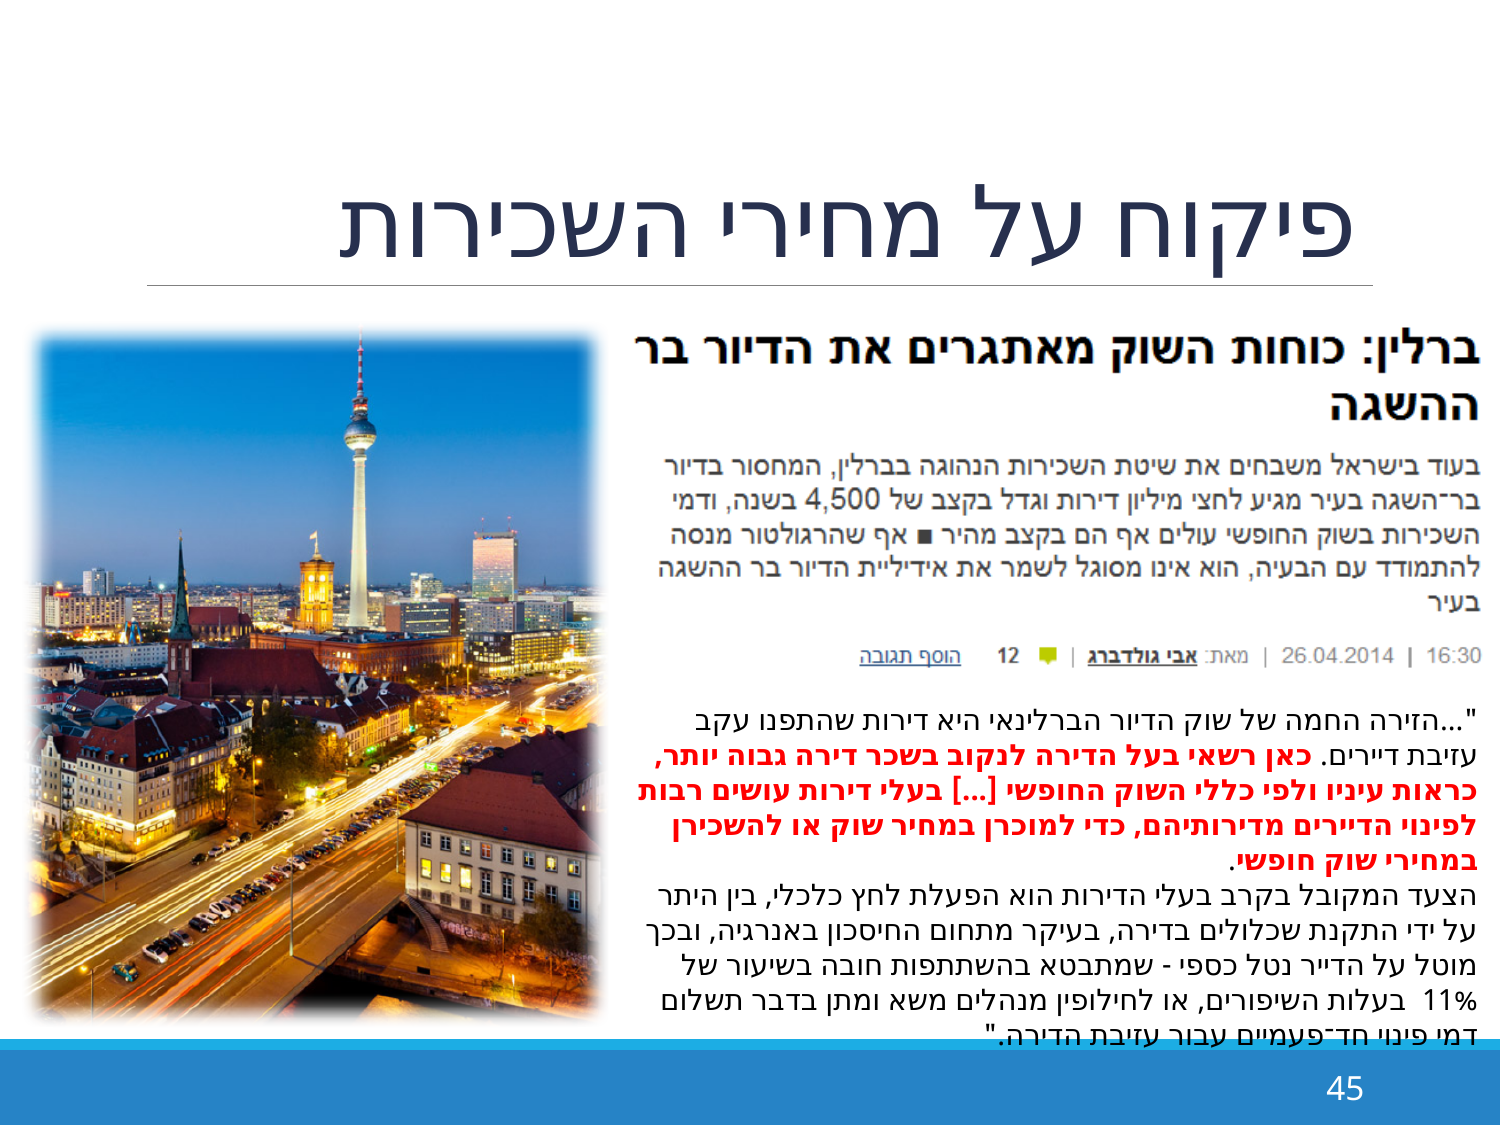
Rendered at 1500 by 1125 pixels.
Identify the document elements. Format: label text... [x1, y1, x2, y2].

text_box "...הזירה החמה של שוק הדיור הברלינאי היא דירות שהתפנו עקב עזיבת דיירים. כאן רשאי בעל הדירה לנקוב בשכר דירה גבוה יותר, כראות עיניו ולפי כללי השוק החופשי [...] בעלי דירות עושים רבות לפינוי הדיירים מדירותיהם, כדי למוכרן במחיר שוק או להשכירן במחירי שוק חופשי. הצעד המקובל בקרב בעלי הדירות הוא הפעלת לחץ כלכלי, בין היתר על ידי התקנת שכלולים בדירה, בעיקר מתחום החיסכון באנרגיה, ובכך מוטל על הדייר נטל כספי - שמתבטא בהשתתפות חובה בשיעור של 11% בעלות השיפורים, או לחילופין מנהלים משא ומתן בדבר תשלום דמי פינוי חד־פעמיים עבור עזיבת הדירה." [604, 694, 1493, 1059]
slide_number 45 [1218, 1059, 1380, 1120]
picture [610, 309, 1487, 683]
picture [20, 319, 609, 1028]
title פיקוח על מחירי השכירות [135, 47, 1373, 285]
